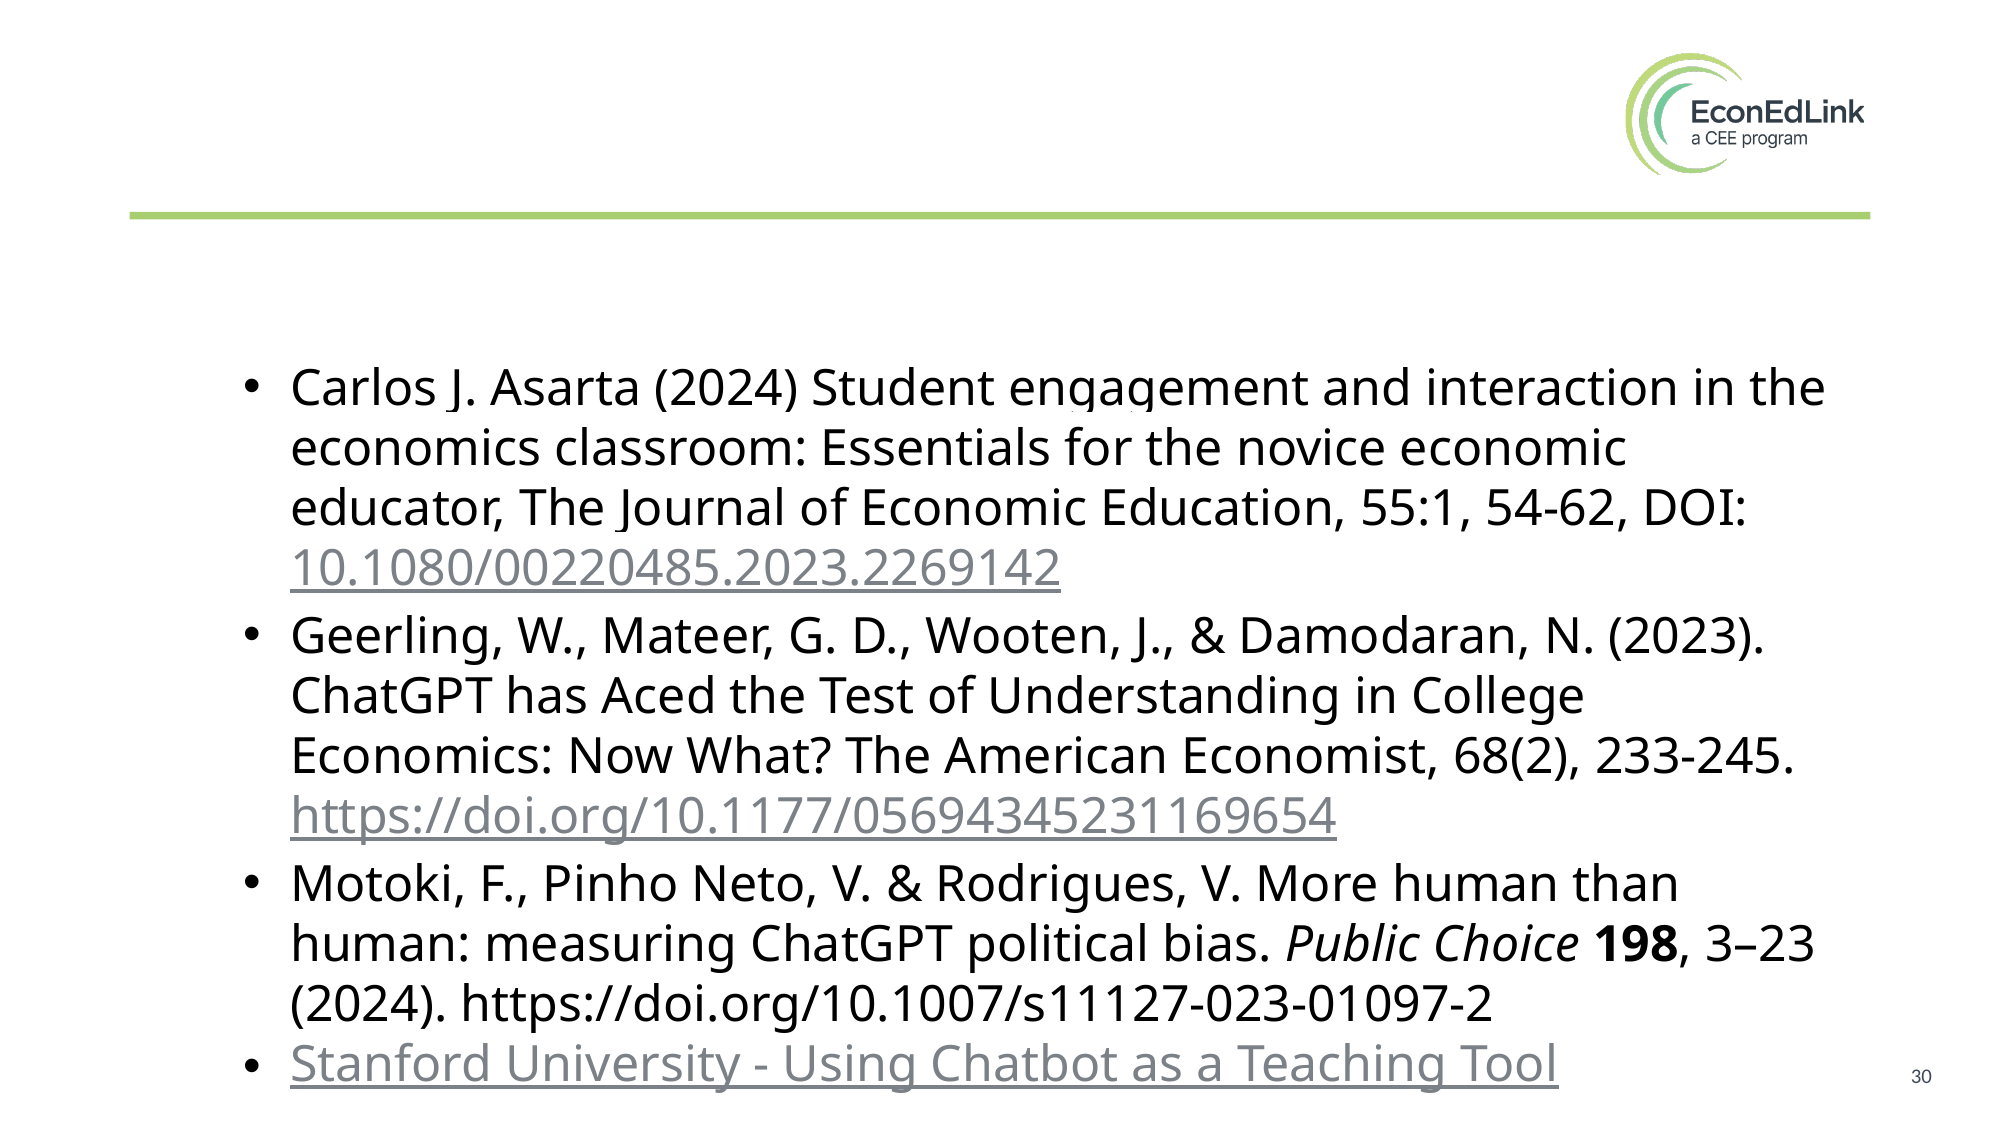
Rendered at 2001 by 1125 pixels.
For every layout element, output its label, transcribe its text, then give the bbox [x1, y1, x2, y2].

text_box Carlos J. Asarta (2024) Student engagement and interaction in the economics classroom: Essentials for the novice economic educator, The Journal of Economic Education, 55:1, 54-62, DOI: 10.1080/00220485.2023.2269142 Geerling, W., Mateer, G. D., Wooten, J., & Damodaran, N. (2023). ChatGPT has Aced the Test of Understanding in College Economics: Now What? The American Economist, 68(2), 233-245. https://doi.org/10.1177/05694345231169654 Motoki, F., Pinho Neto, V. & Rodrigues, V. More human than human: measuring ChatGPT political bias. Public Choice 198, 3–23 (2024). https://doi.org/10.1007/s11127-023-01097-2 Stanford University - Using Chatbot as a Teaching Tool [228, 347, 1850, 1108]
slide_number 30 [1850, 1045, 1947, 1106]
